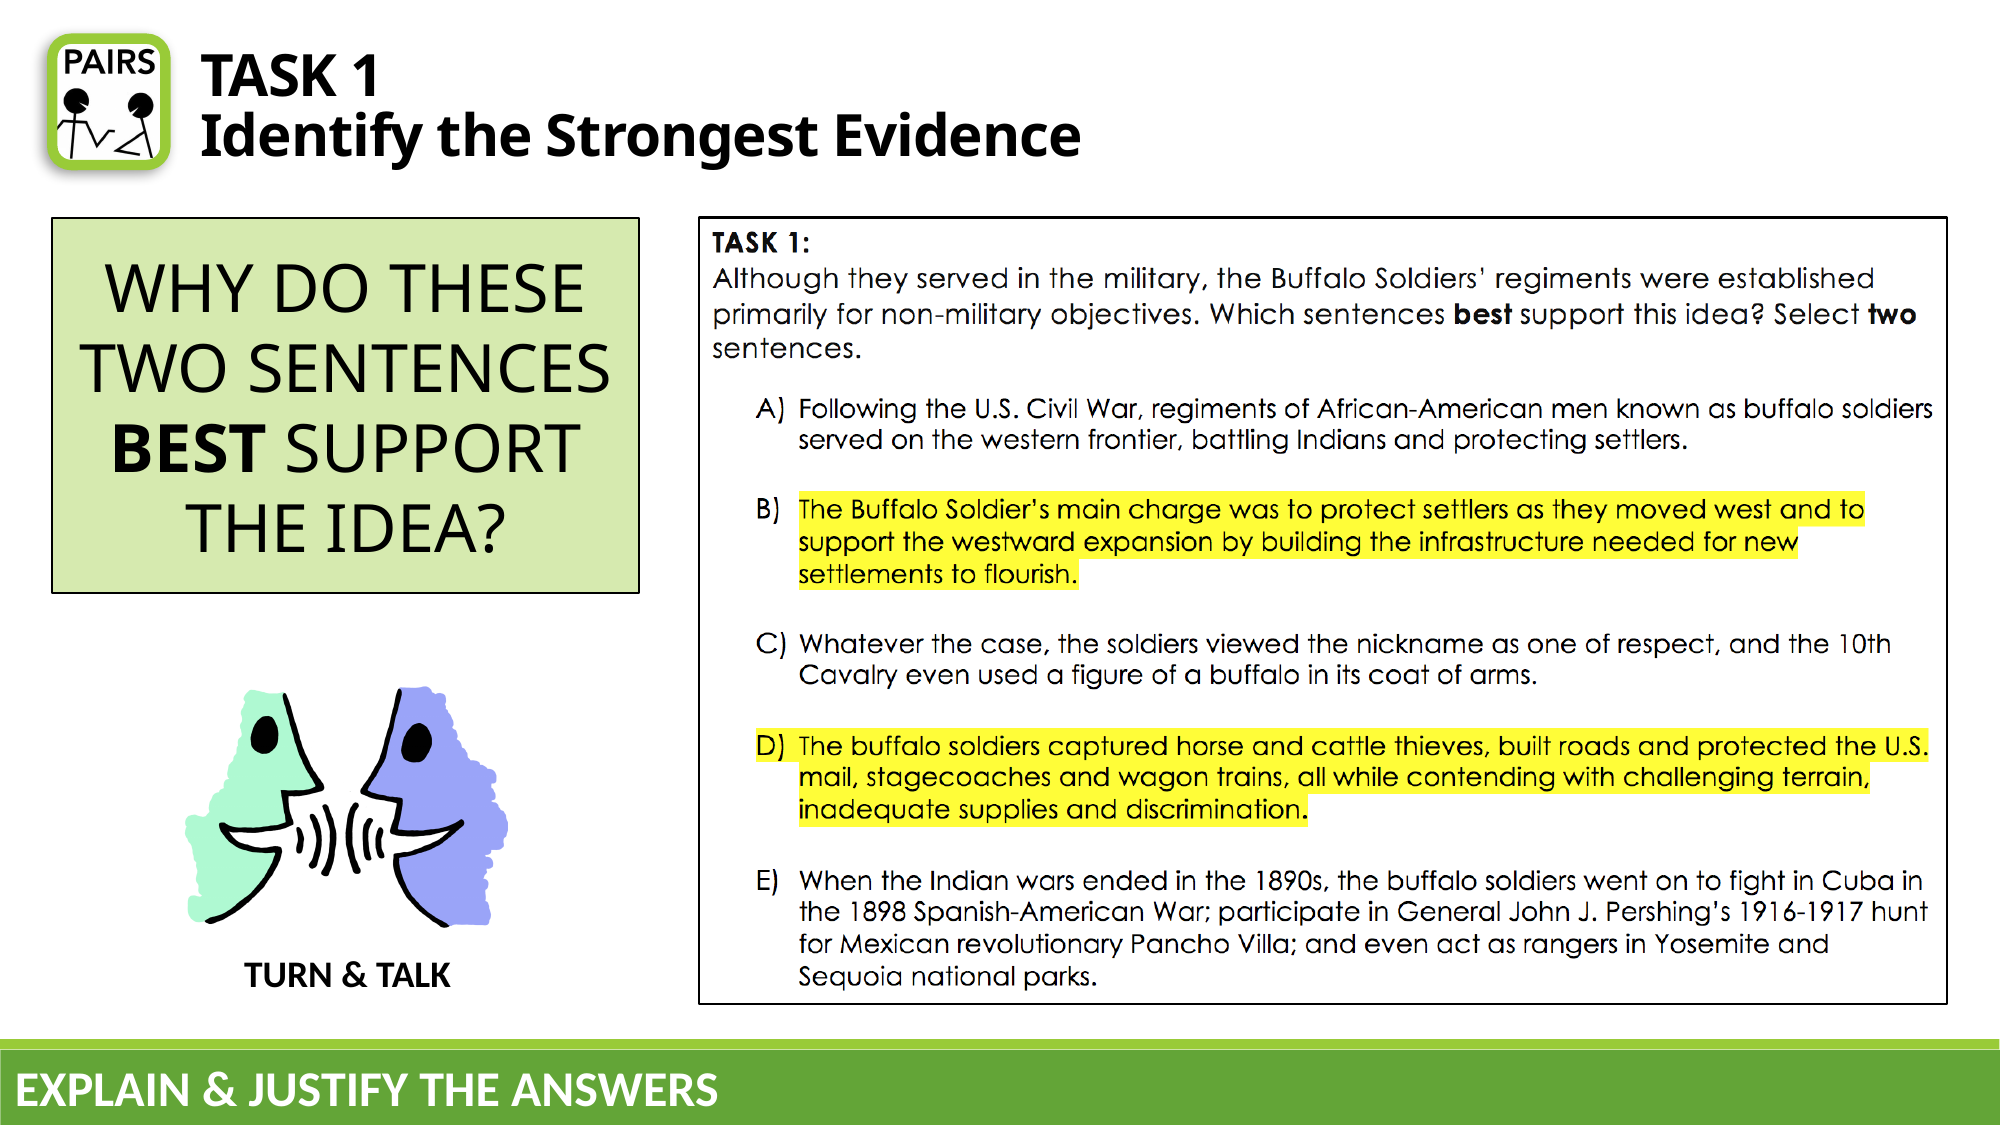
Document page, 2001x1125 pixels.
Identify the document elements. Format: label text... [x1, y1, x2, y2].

text_box EXPLAIN & JUSTIFY THE ANSWERS [0, 1049, 1459, 1124]
title TASK 1 Identify the Strongest Evidence [185, 21, 1132, 176]
picture [699, 217, 1947, 1004]
text_box WHY DO THESE TWO SENTENCES BEST SUPPORT THE IDEA? [52, 218, 640, 593]
picture [51, 38, 166, 166]
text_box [183, 686, 508, 999]
